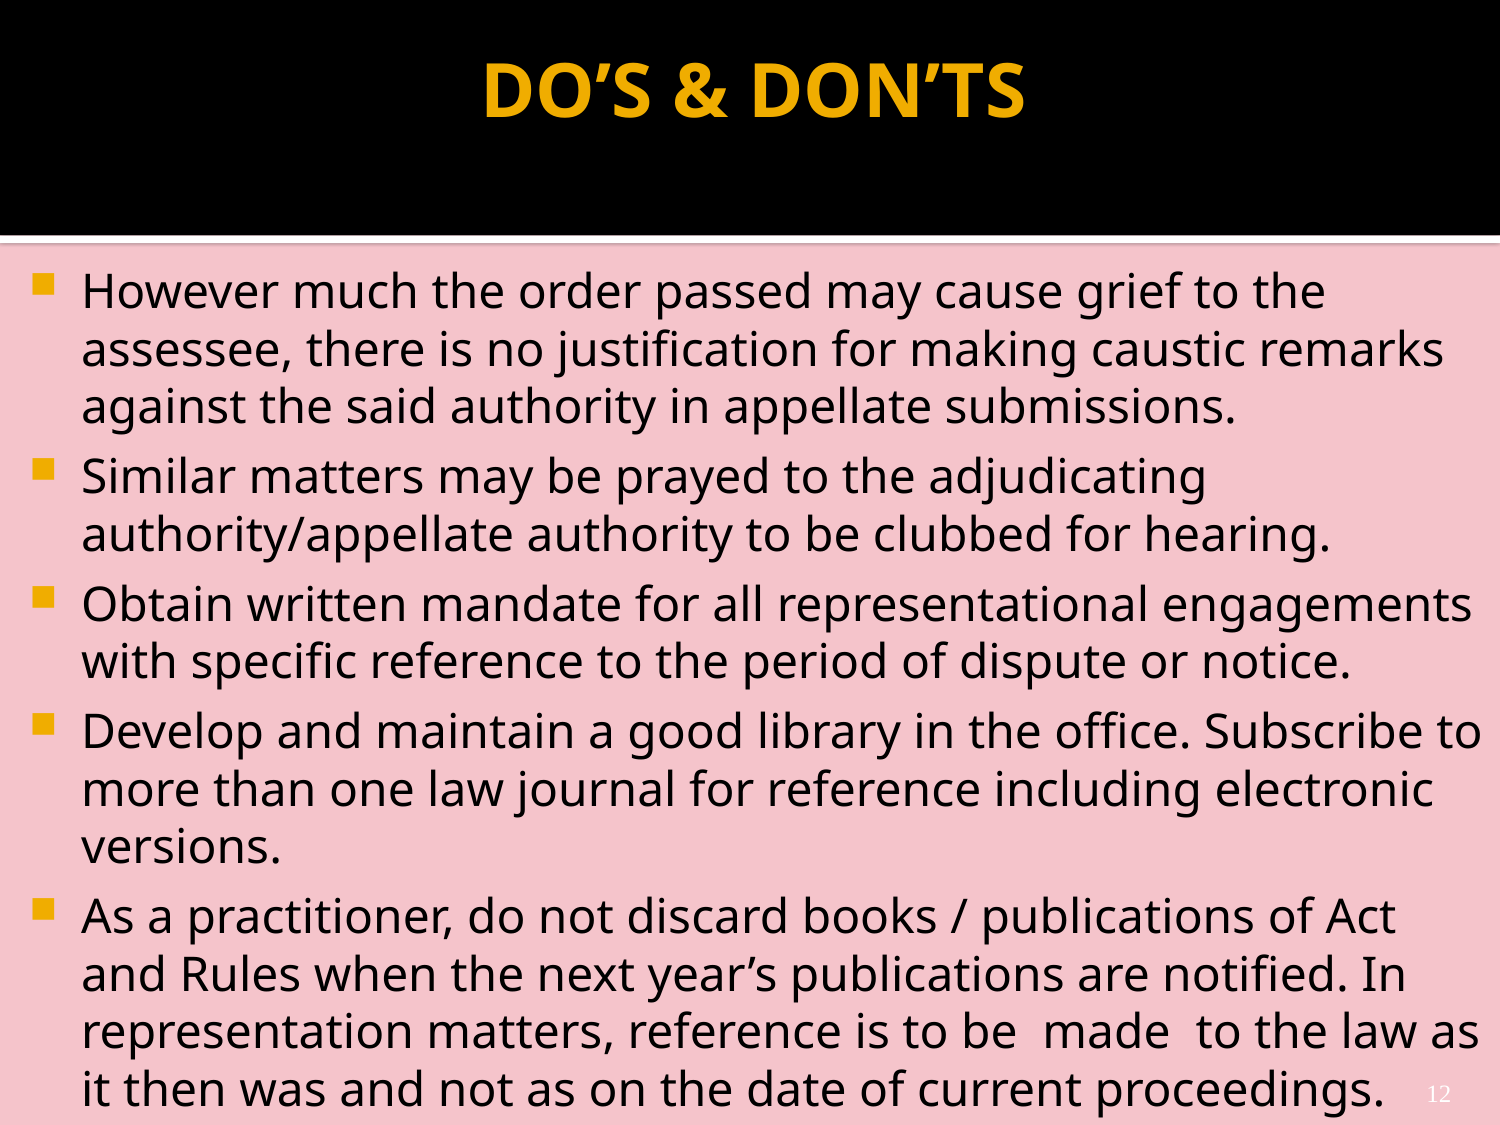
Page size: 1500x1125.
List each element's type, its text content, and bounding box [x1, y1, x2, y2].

text_box [0, 246, 1500, 1125]
title DO’S & DON’TS [75, 35, 1425, 246]
